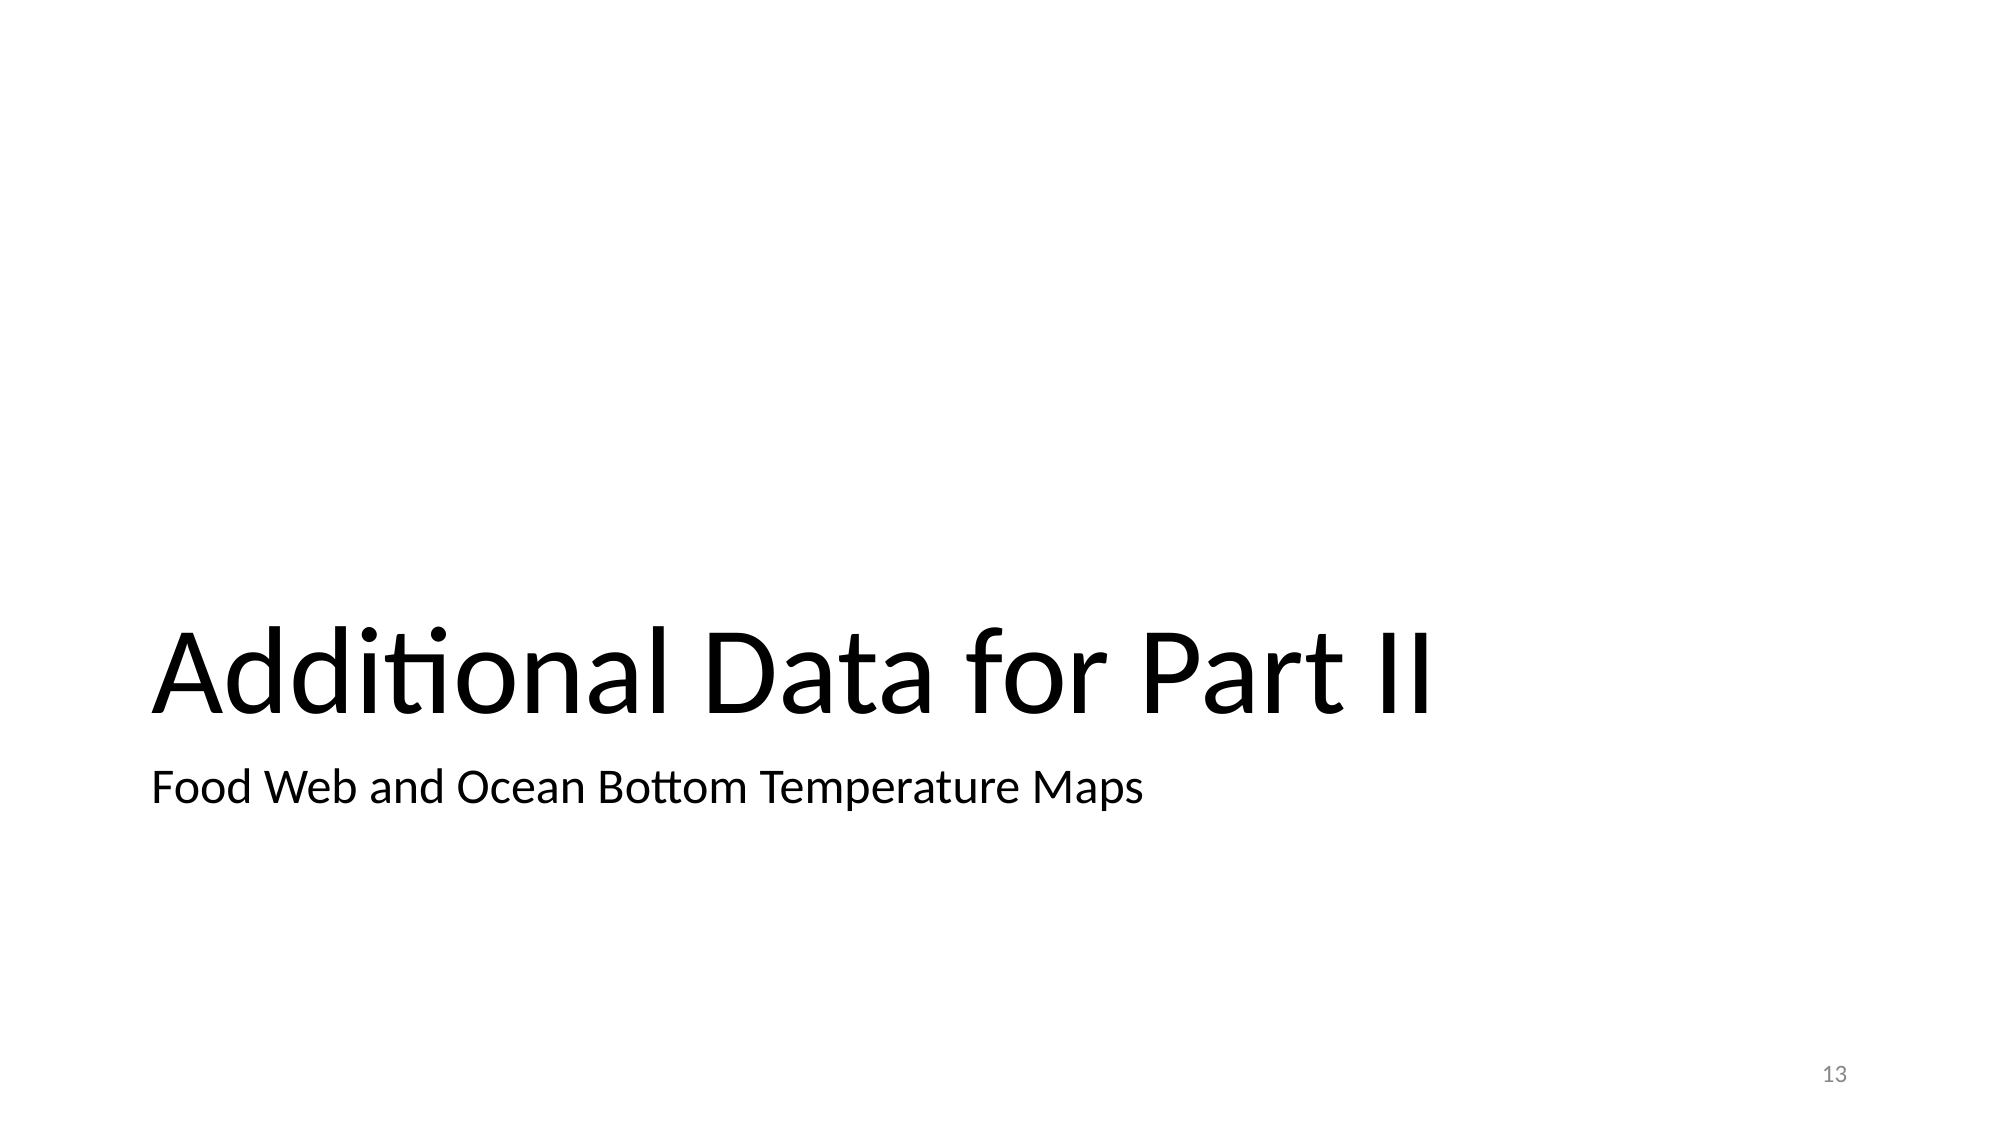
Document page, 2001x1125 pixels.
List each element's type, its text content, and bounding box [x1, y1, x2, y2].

list Food Web and Ocean Bottom Temperature Maps [136, 752, 1862, 999]
title Additional Data for Part II [136, 280, 1862, 749]
slide_number 13 [1412, 1042, 1863, 1103]
